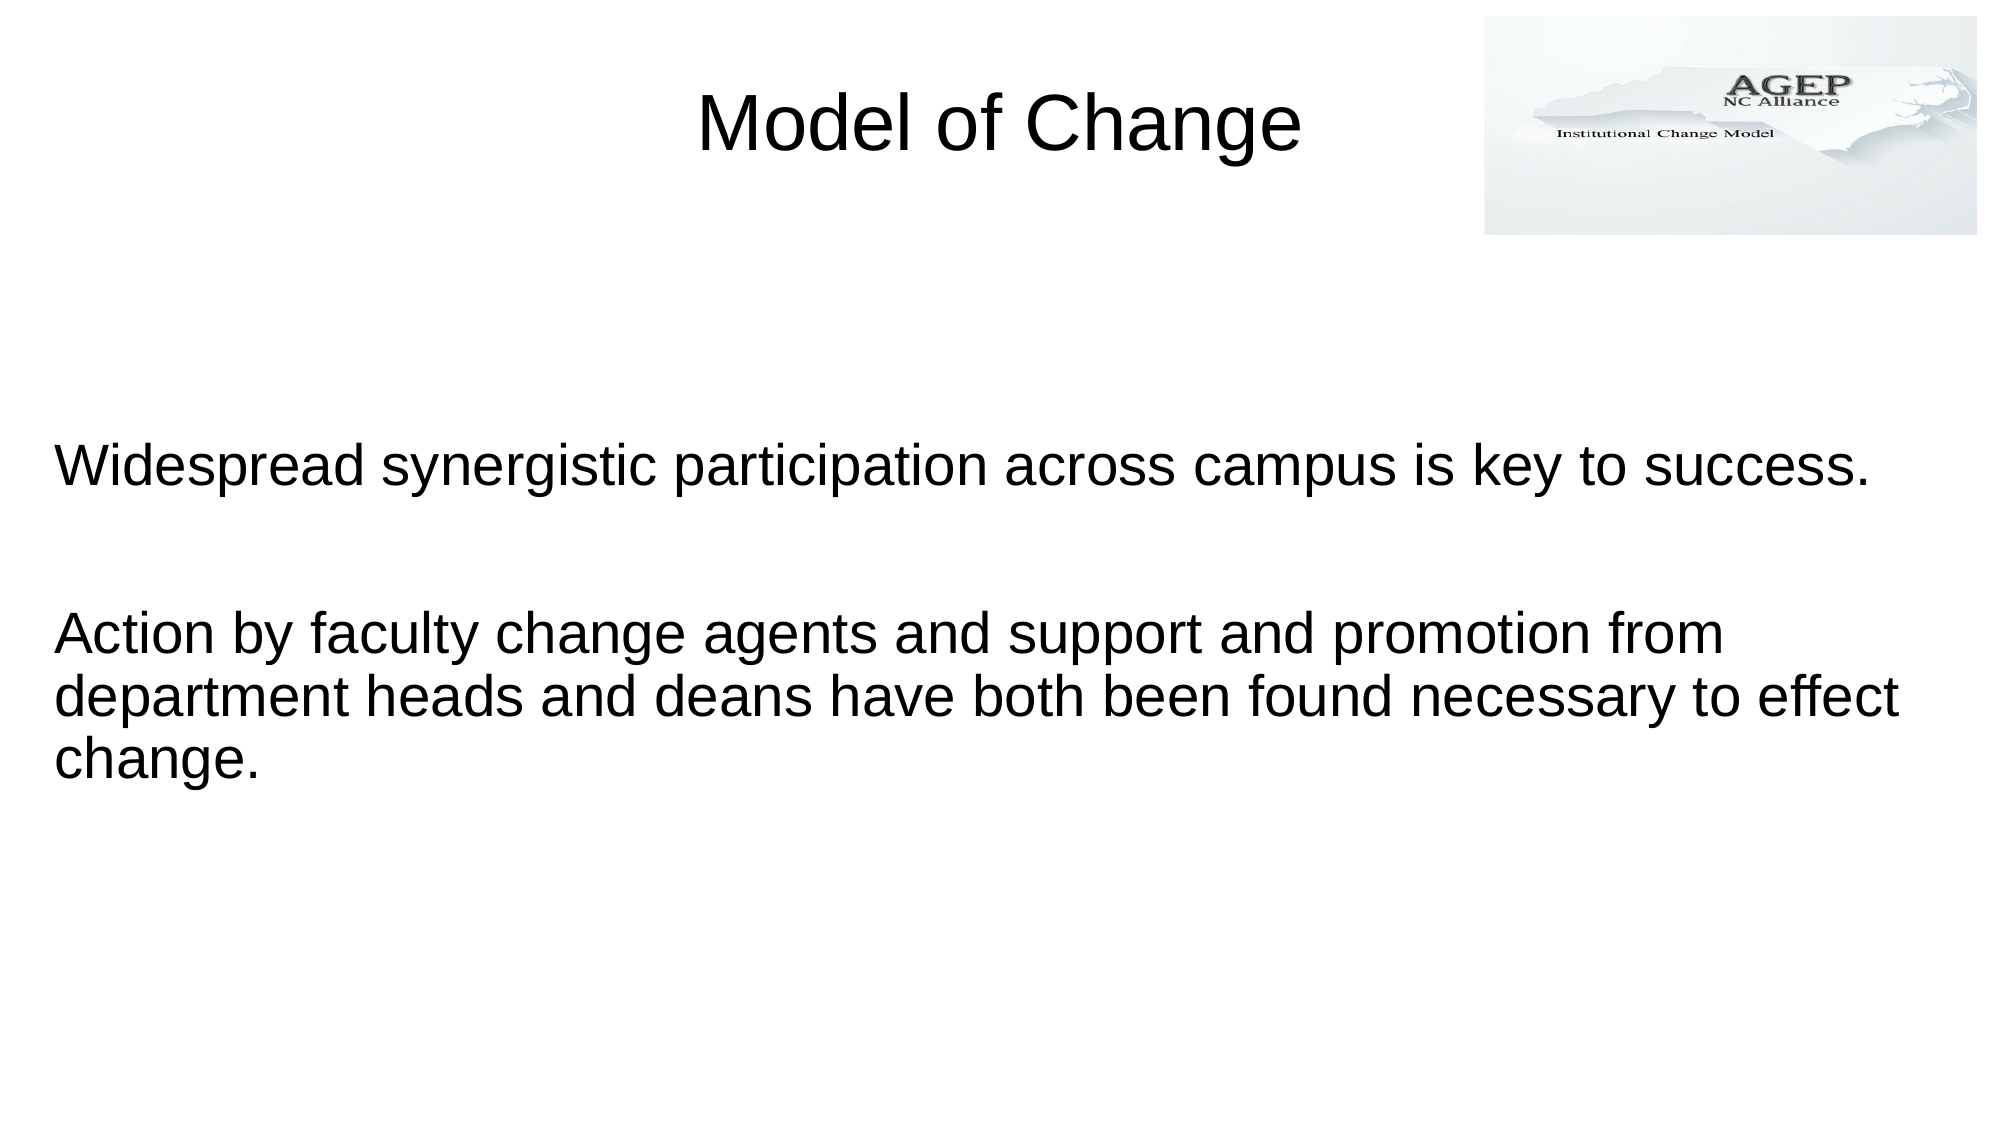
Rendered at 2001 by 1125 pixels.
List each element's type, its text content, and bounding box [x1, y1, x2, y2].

list Widespread synergistic participation across campus is key to success. Action by faculty change agents and support and promotion from department heads and deans have both been found necessary to effect change. [39, 253, 1961, 1125]
title Model of Change [99, 73, 1484, 176]
picture [1484, 16, 1977, 235]
